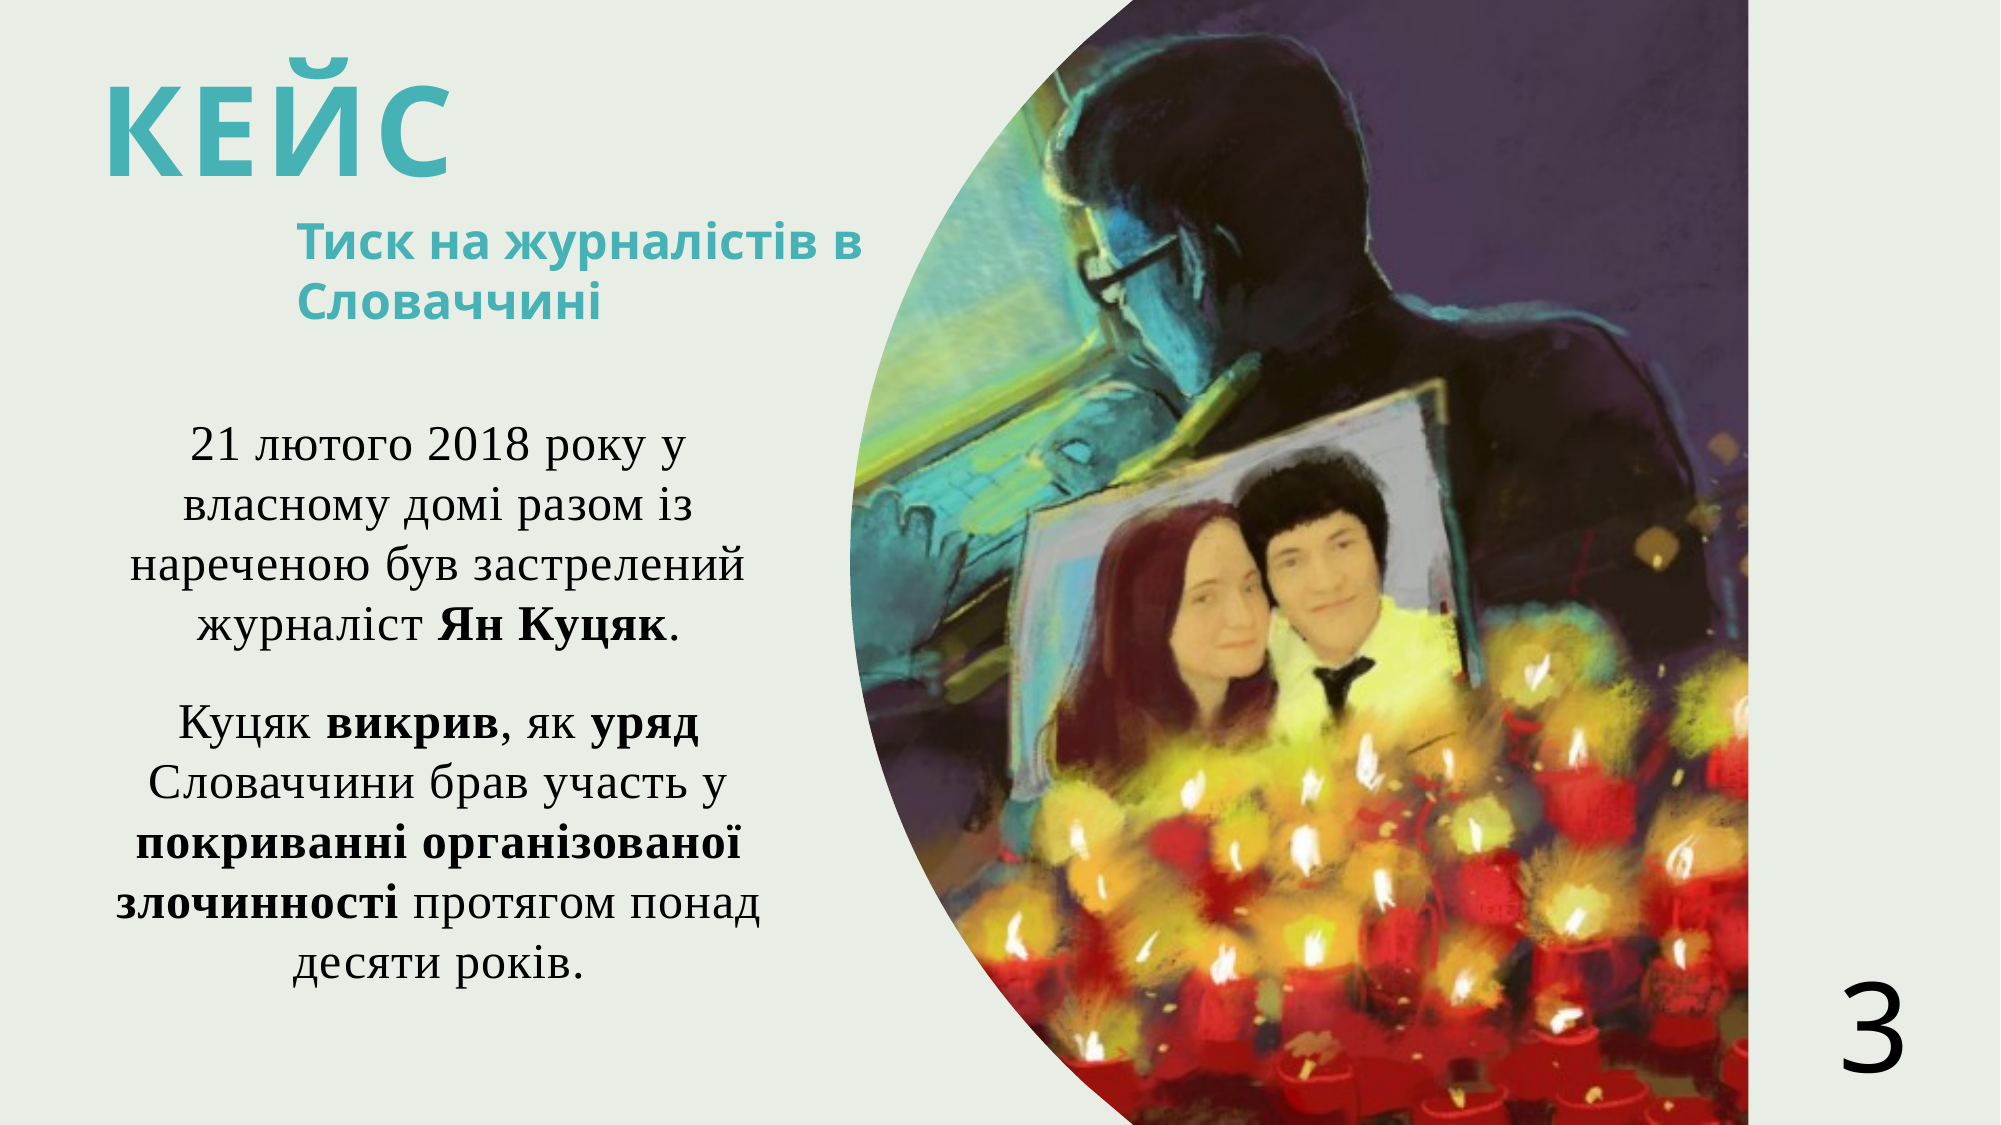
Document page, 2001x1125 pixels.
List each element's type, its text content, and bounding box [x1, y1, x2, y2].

text_box Тиск на журналістів в Словаччині [281, 202, 850, 337]
list 21 лютого 2018 року у власному домі разом із нареченою був застрелений журналіст Ян Куцяк. Куцяк викрив, як уряд Словаччини брав участь у покриванні організованої злочинності протягом понад десяти років. [84, 403, 795, 1041]
slide_number 3 [1749, 939, 2000, 1125]
picture [850, 0, 1749, 1125]
title Кейс [84, 60, 850, 327]
